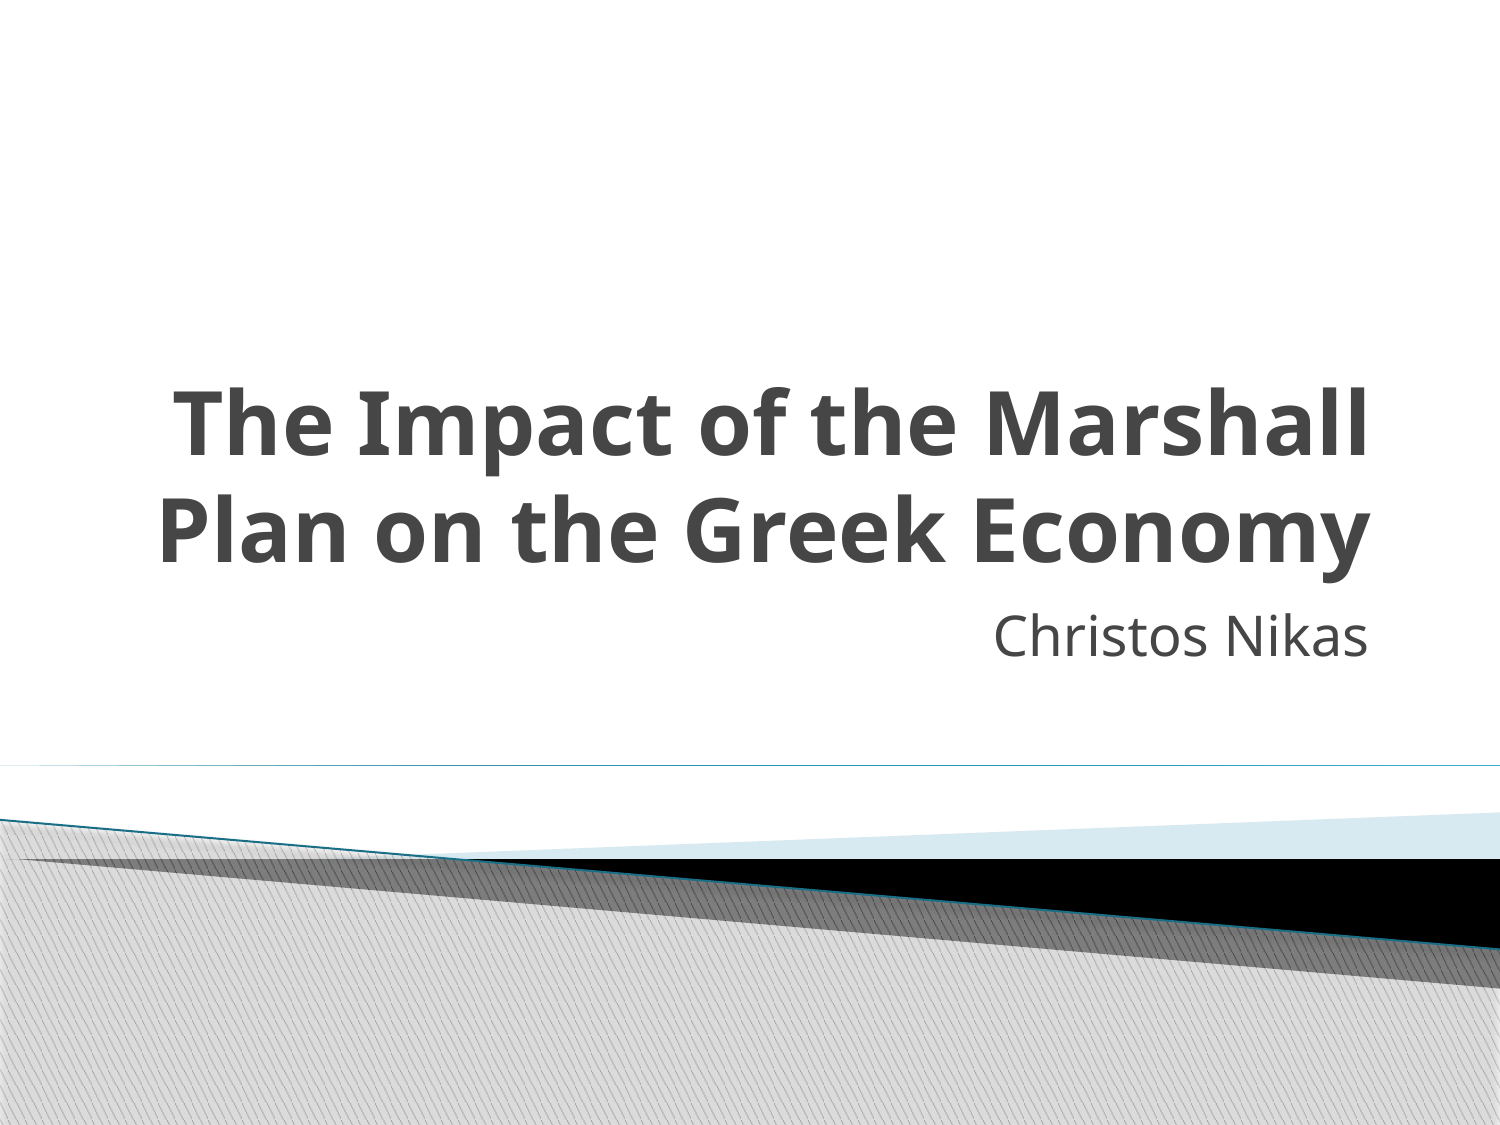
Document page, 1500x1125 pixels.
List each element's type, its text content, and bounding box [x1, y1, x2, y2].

subtitle Christos Nikas [112, 592, 1388, 790]
picture [5, 859, 1500, 989]
title The Impact of the Marshall Plan on the Greek Economy [112, 287, 1388, 588]
